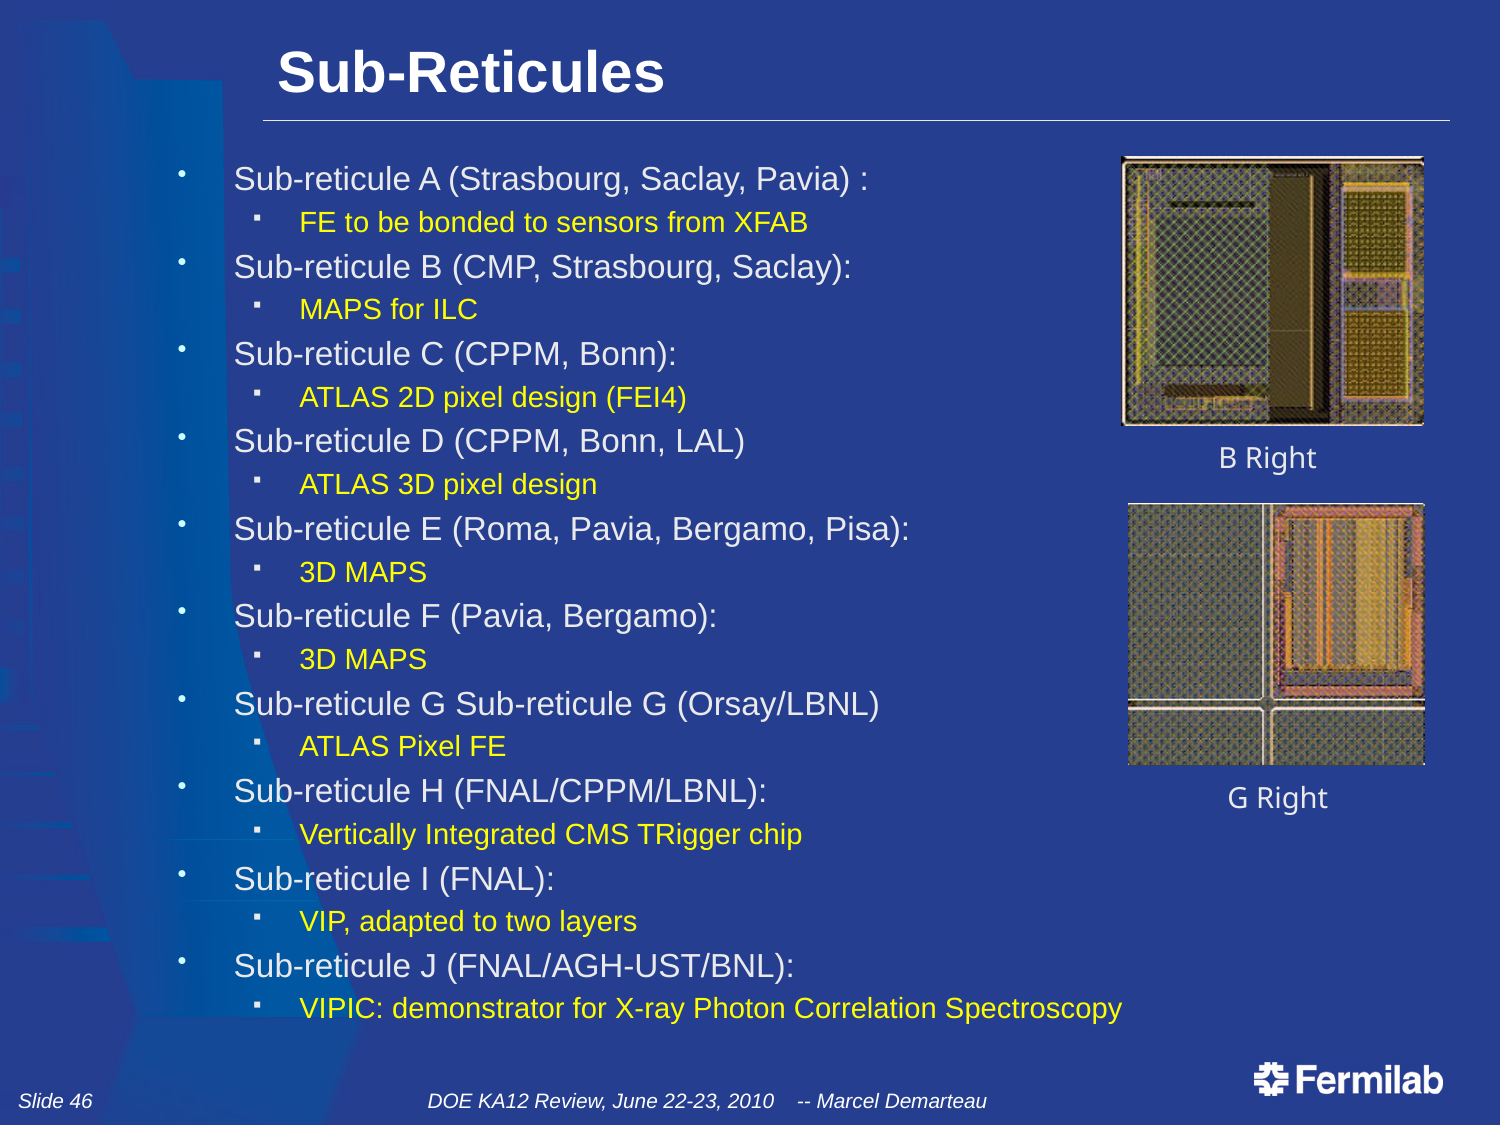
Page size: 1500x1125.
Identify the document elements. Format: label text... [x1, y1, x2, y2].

picture [0, 0, 1500, 1125]
text_box B Right [1203, 435, 1332, 482]
slide_number Slide 46 [2, 1045, 316, 1121]
title Sub-Reticules [262, 0, 1451, 138]
list Sub-reticule A (Strasbourg, Saclay, Pavia) : FE to be bonded to sensors from XFAB Sub-reticule B (CMP, Strasbourg, Saclay): MAPS for ILC Sub-reticule C (CPPM, Bonn): ATLAS 2D pixel design (FEI4) Sub-reticule D (CPPM, Bonn, LAL) ATLAS 3D pixel design Sub-reticule E (Roma, Pavia, Bergamo, Pisa): 3D MAPS Sub-reticule F (Pavia, Bergamo): 3D MAPS Sub-reticule G Sub-reticule G (Orsay/LBNL) ATLAS Pixel FE Sub-reticule H (FNAL/CPPM/LBNL): Vertically Integrated CMS TRigger chip Sub-reticule I (FNAL): VIP, adapted to two layers Sub-reticule J (FNAL/AGH-UST/BNL): VIPIC: demonstrator for X-ray Photon Correlation Spectroscopy [162, 149, 1351, 1001]
footer DOE KA12 Review, June 22-23, 2010 -- Marcel Demarteau [412, 1045, 1201, 1121]
text_box G Right [1212, 772, 1343, 822]
